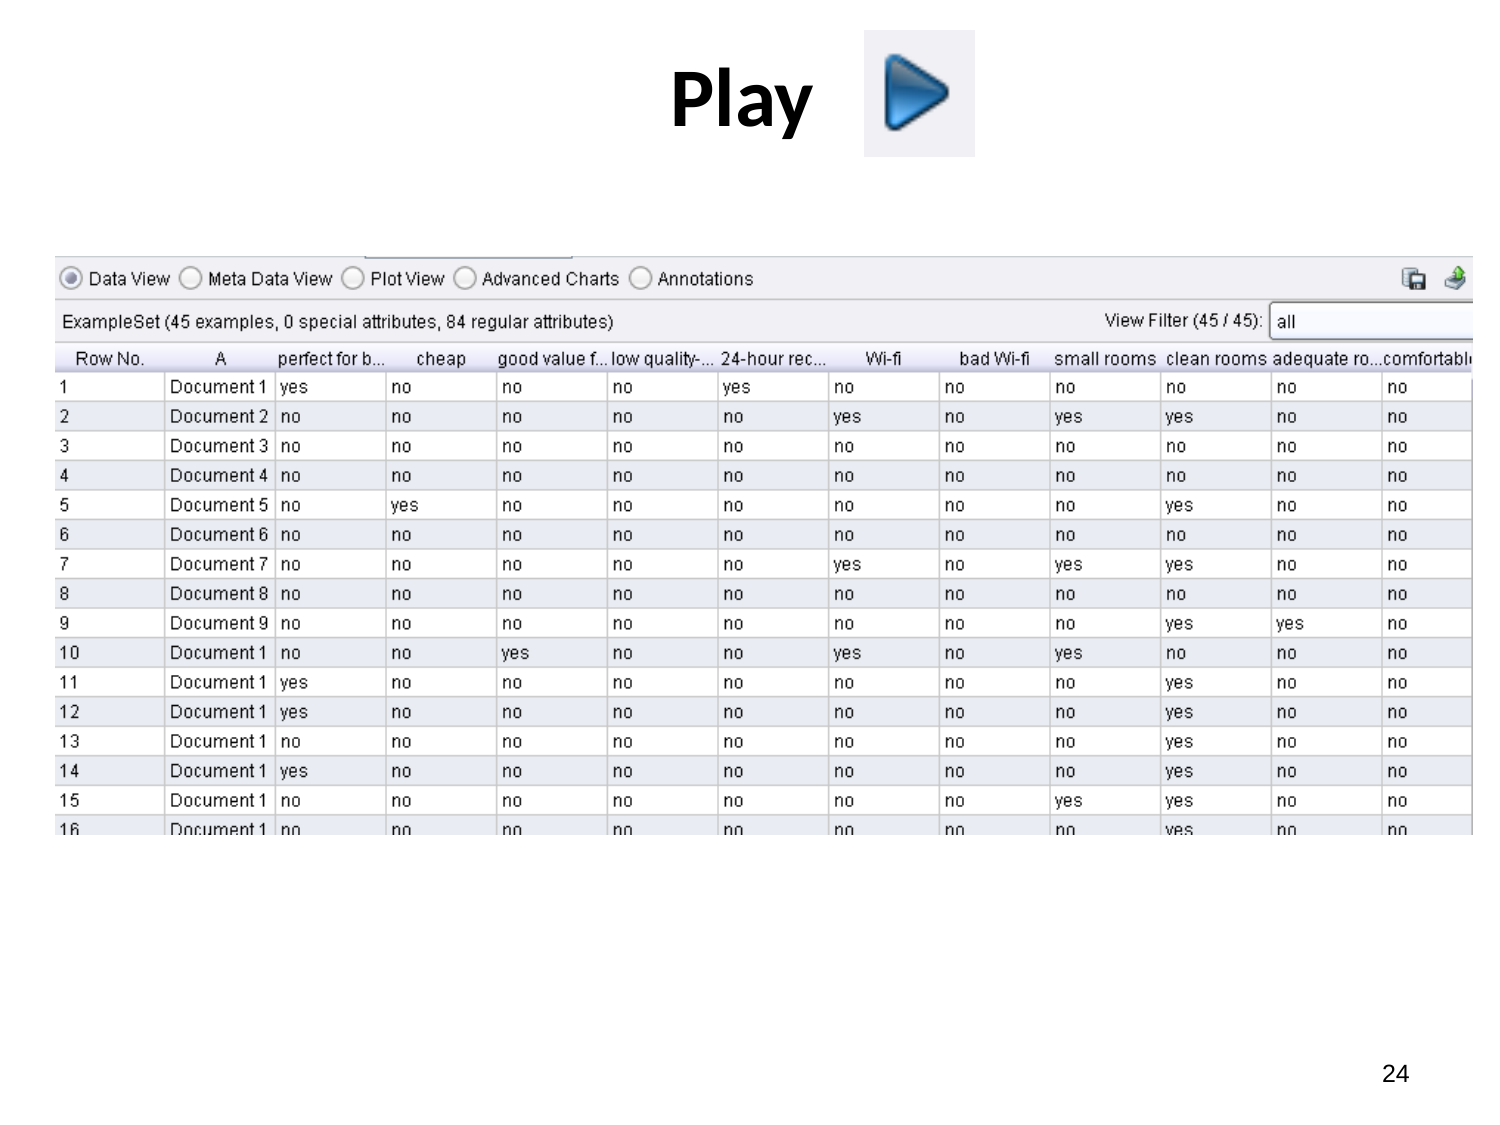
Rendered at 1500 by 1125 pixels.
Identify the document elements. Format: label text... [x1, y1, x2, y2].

picture [55, 255, 1473, 835]
slide_number 23 [1074, 1042, 1425, 1103]
picture [864, 30, 975, 157]
title Play [76, 19, 1427, 168]
